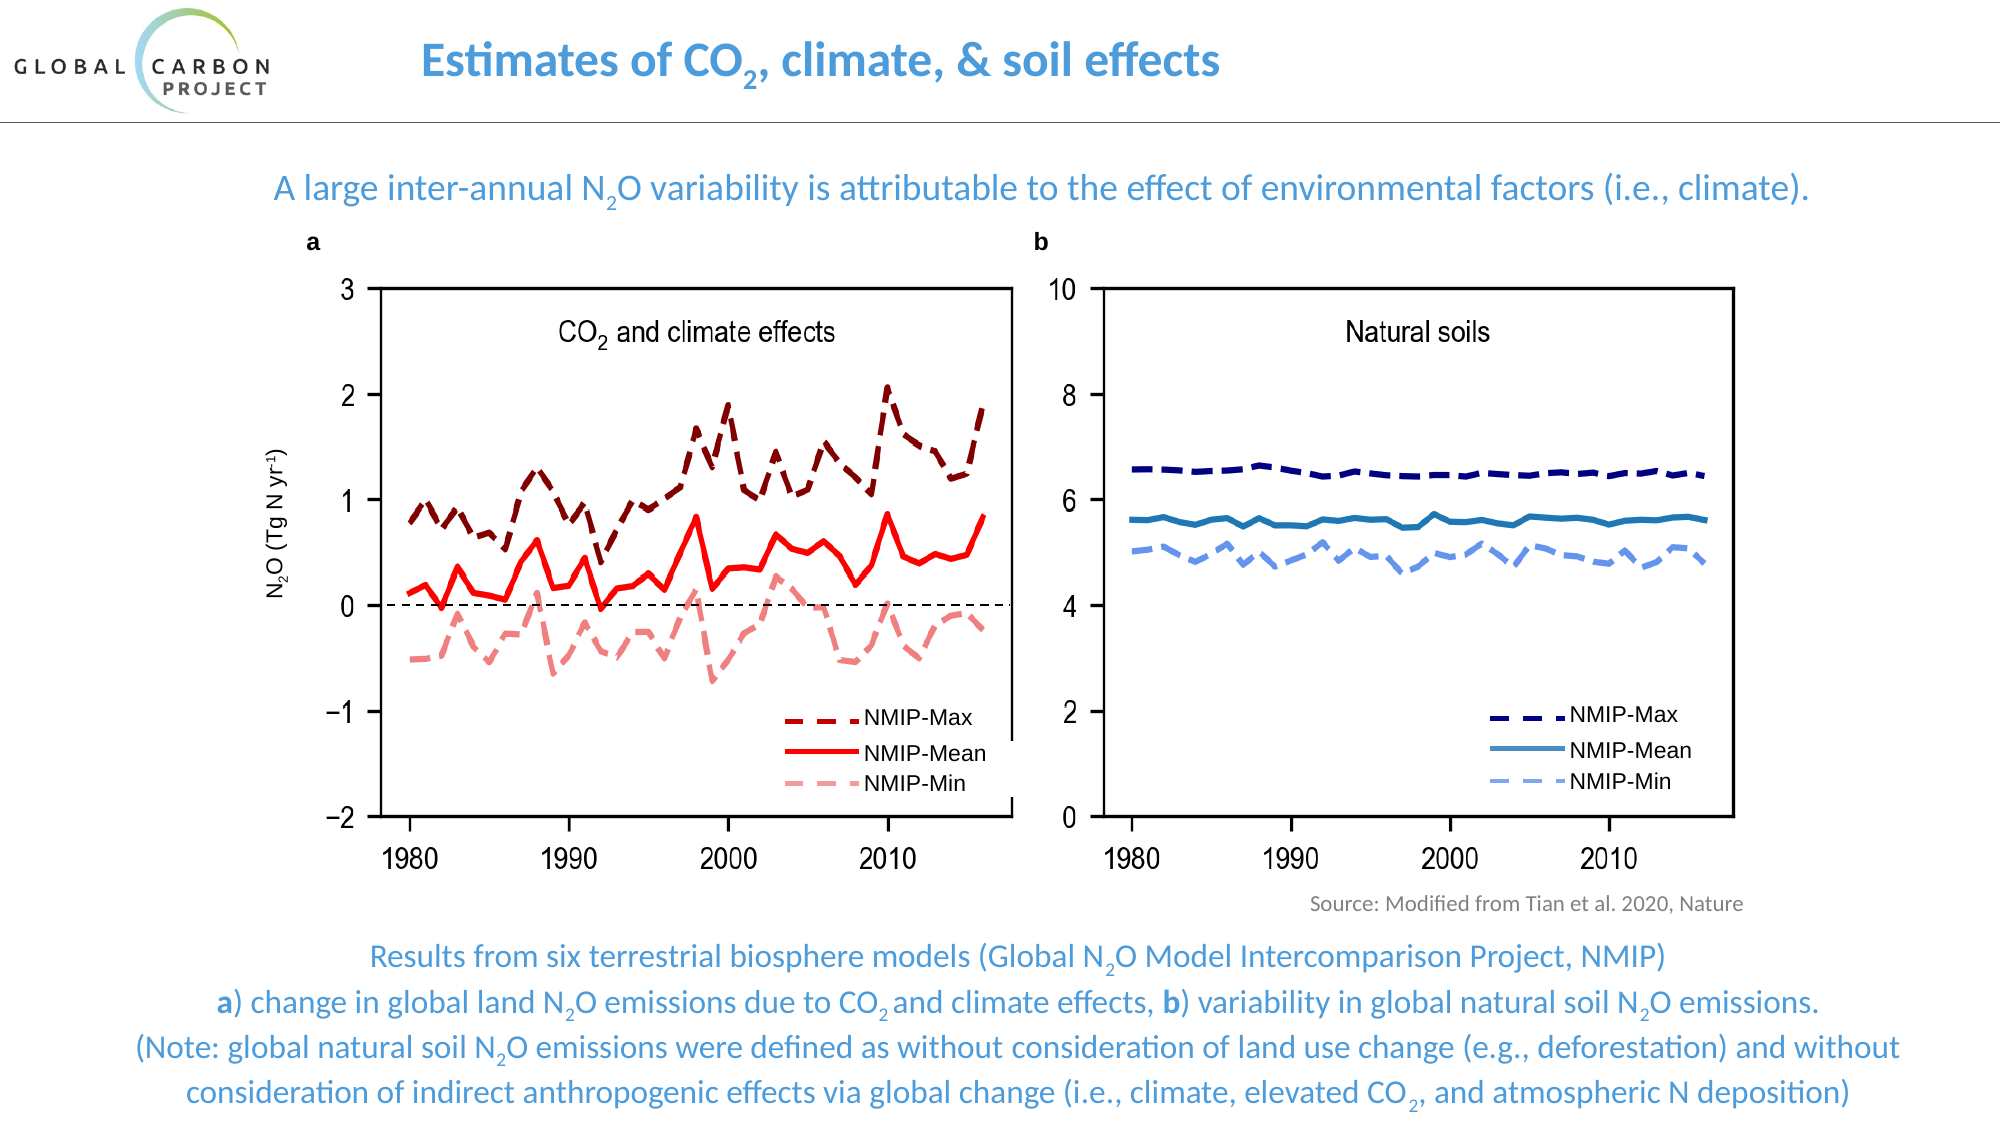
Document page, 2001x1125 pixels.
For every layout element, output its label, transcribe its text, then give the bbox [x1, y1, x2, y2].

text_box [251, 218, 1762, 925]
text_box A large inter-annual N2O variability is attributable to the effect of environmental factors (i.e., climate). [258, 155, 2000, 222]
picture [0, 0, 286, 122]
text_box Results from six terrestrial biosphere models (Global N2O Model Intercomparison Project, NMIP) a) change in global land N2O emissions due to CO2 and climate effects, b) variability in global natural soil N2O emissions. (Note: global natural soil N2O emissions were defined as without consideration of land use change (e.g., deforestation) and without consideration of indirect anthropogenic effects via global change (i.e., climate, elevated CO2, and atmospheric N deposition) [108, 927, 1929, 1124]
title Estimates of CO2, climate, & soil effects [405, 19, 2000, 103]
